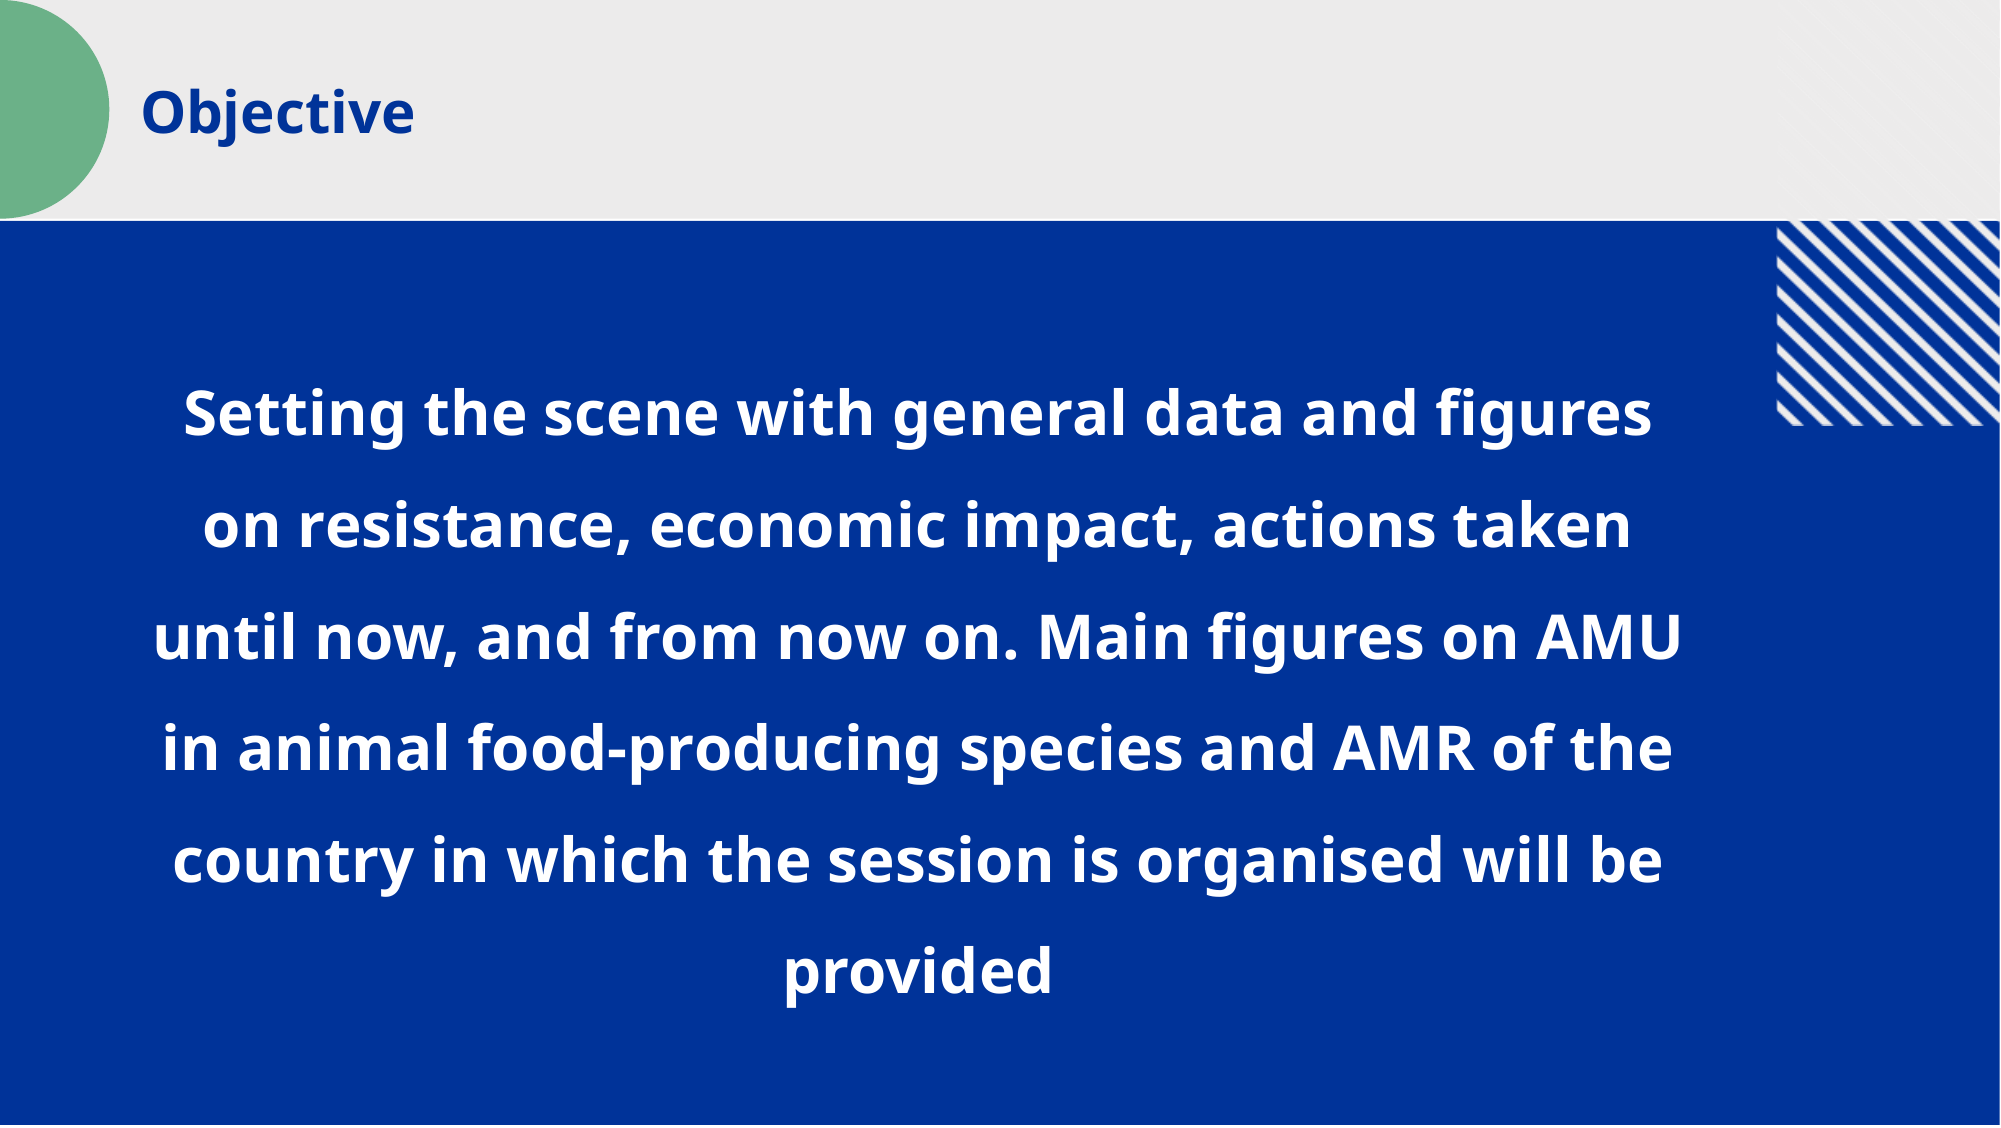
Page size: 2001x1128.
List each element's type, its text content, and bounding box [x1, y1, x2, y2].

list Setting the scene with general data and figures on resistance, economic impact, actions taken until now, and from now on. Main figures on AMU in animal food-producing species and AMR of the country in which the session is organised will be provided [125, 329, 1713, 1017]
picture [1776, 0, 2000, 426]
list Objective [125, 76, 1713, 176]
